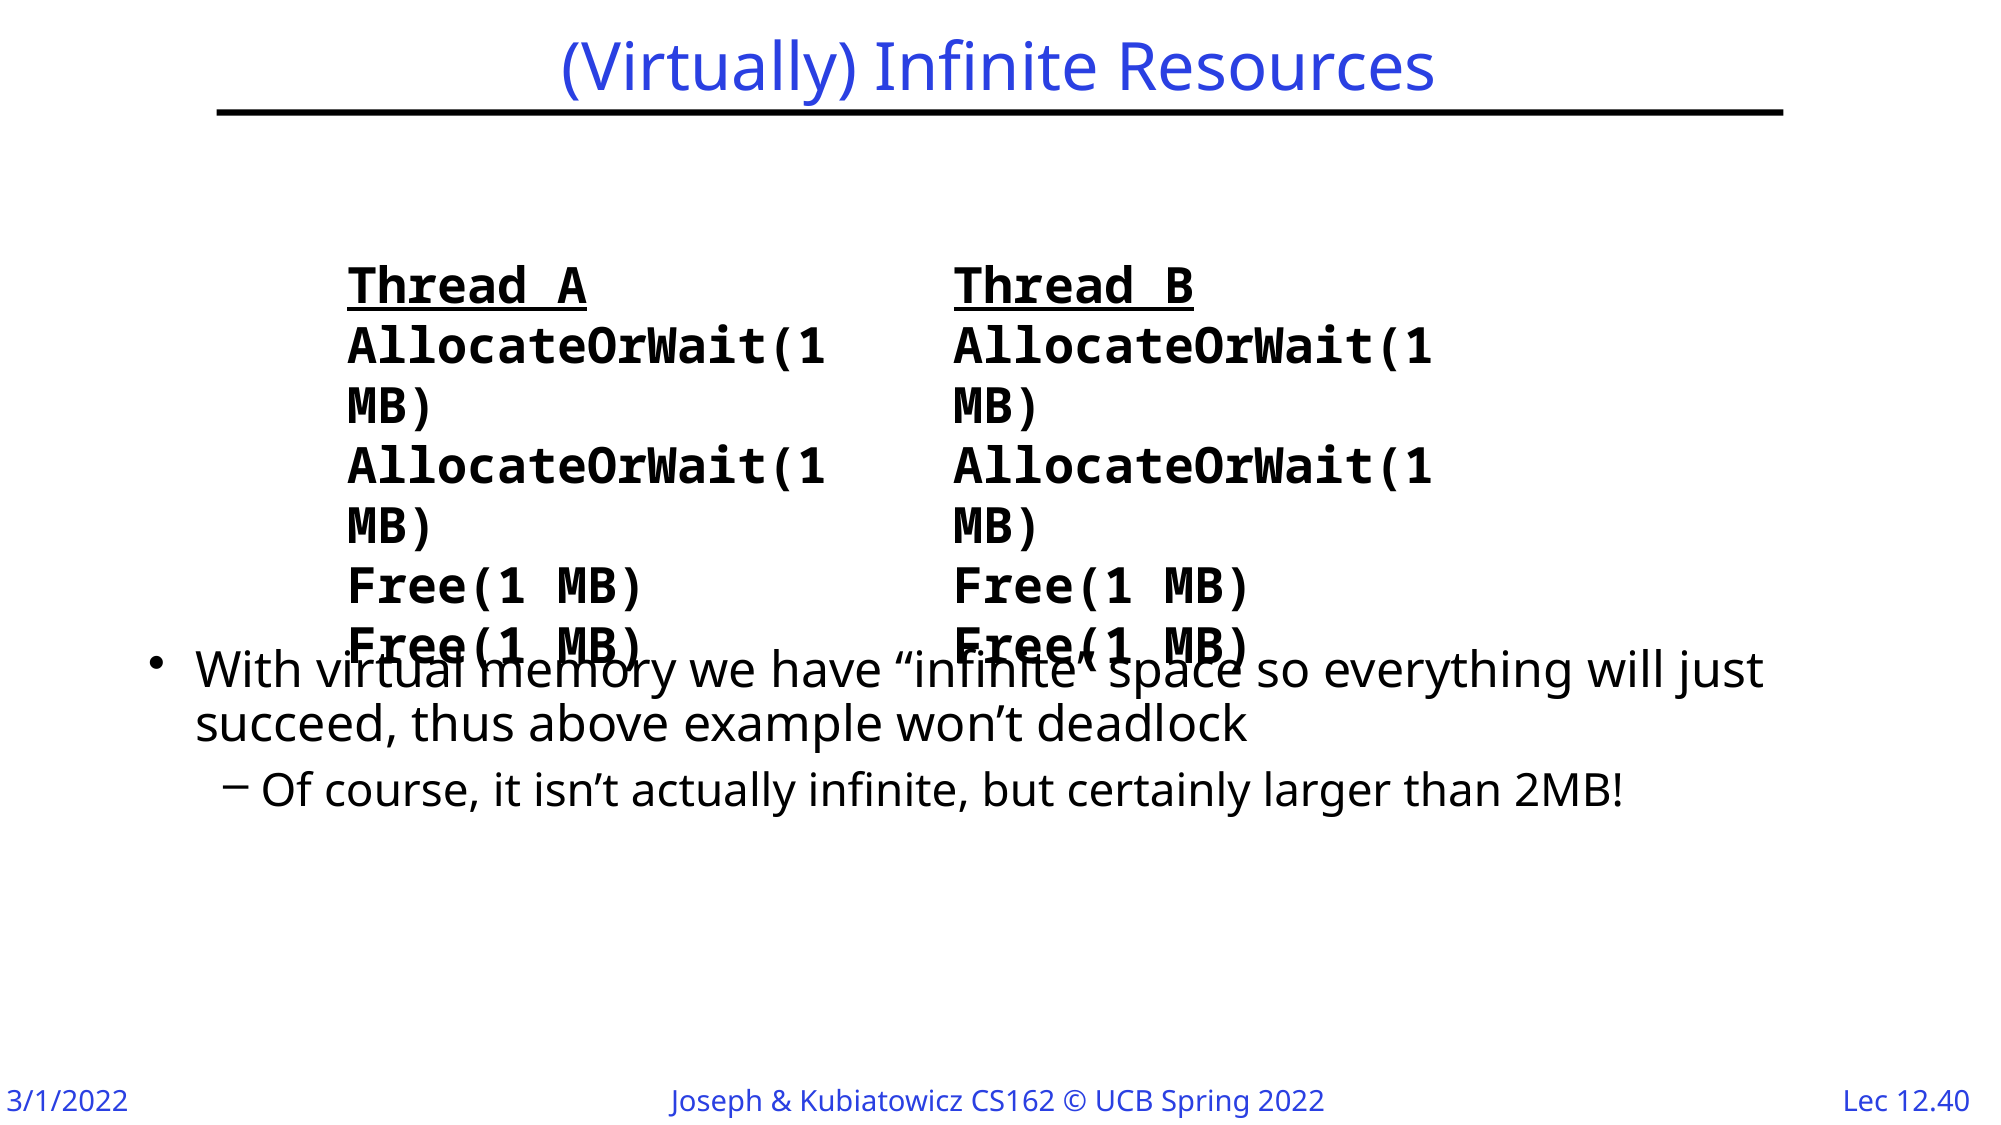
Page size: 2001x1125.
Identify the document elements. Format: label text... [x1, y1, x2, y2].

text_box Thread A AllocateOrWait(1 MB) AllocateOrWait(1 MB) Free(1 MB) Free(1 MB) [332, 245, 940, 681]
list With virtual memory we have “infinite” space so everything will just succeed, thus above example won’t deadlock Of course, it isn’t actually infinite, but certainly larger than 2MB! [133, 637, 1867, 988]
text_box Thread B AllocateOrWait(1 MB) AllocateOrWait(1 MB) Free(1 MB) Free(1 MB) [939, 246, 1546, 681]
title (Virtually) Infinite Resources [216, 24, 1784, 113]
